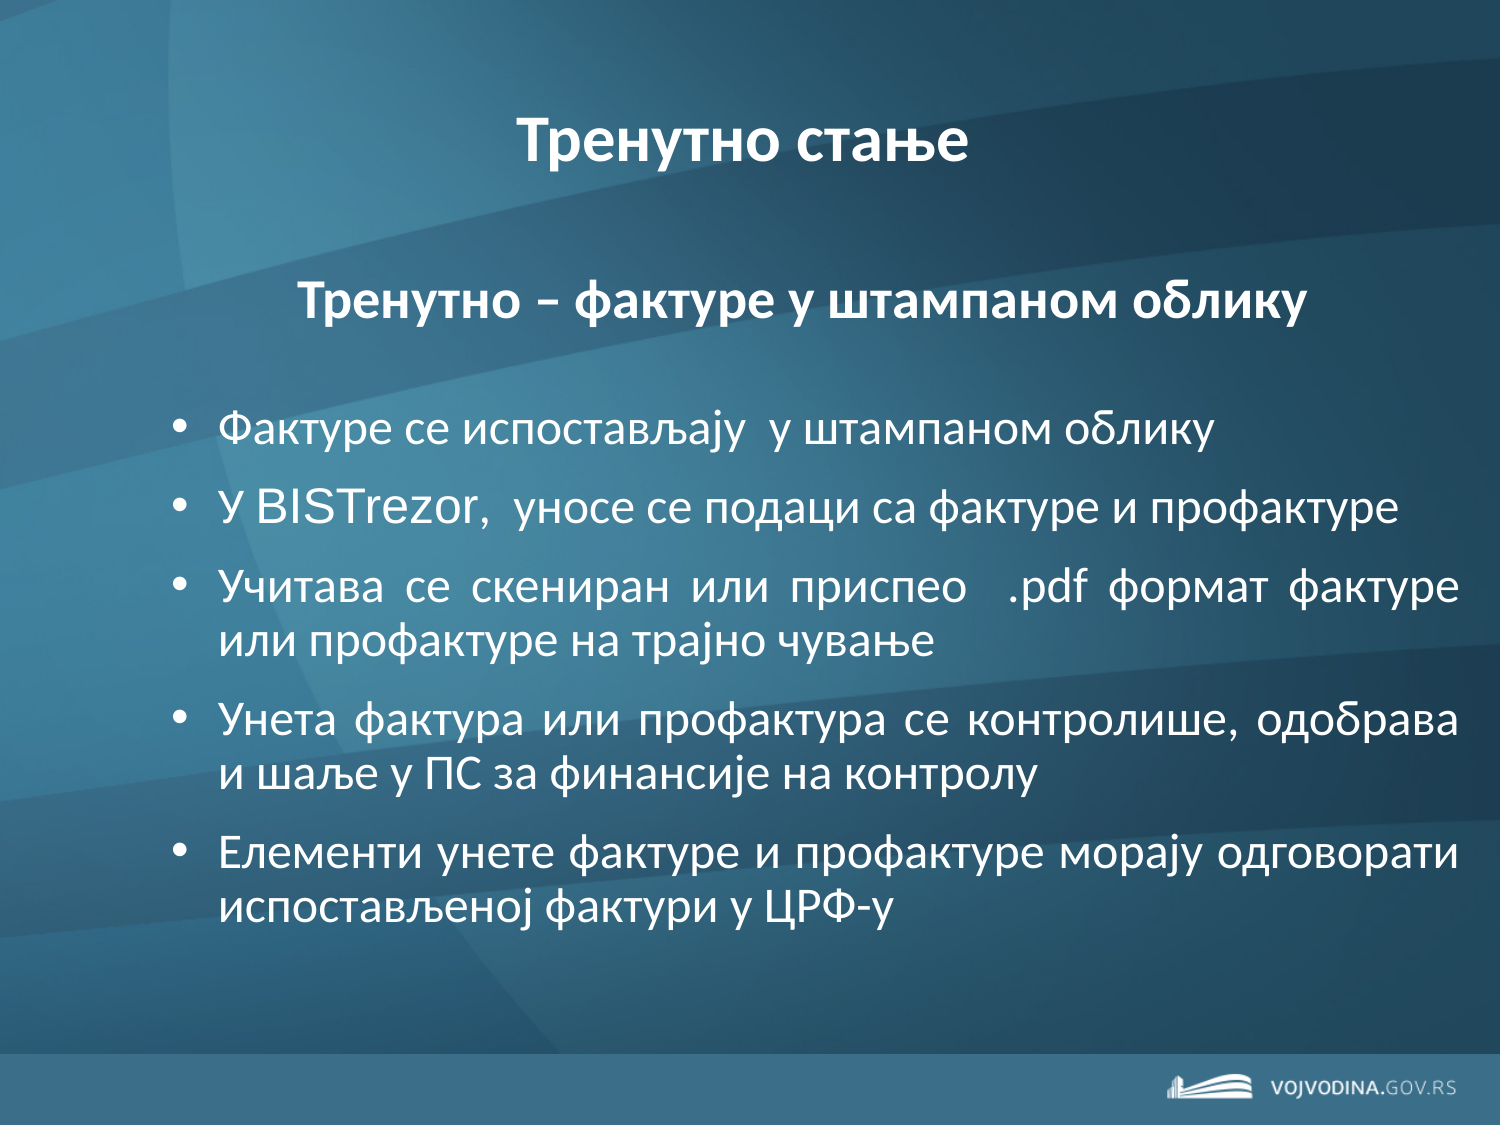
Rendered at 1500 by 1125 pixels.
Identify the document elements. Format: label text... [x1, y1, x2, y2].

picture [0, 0, 1500, 1125]
text_box Тренутно стање [125, 87, 1363, 183]
text_box Тренутно – фактуре у штампаном облику Фактуре се испостављају у штампаном облику У BISTrezor, уносе се подаци са фактуре и профактуре Учитава се скениран или приспео .pdf формат фактуре или профактуре на трајно чување Унета фактура или профактура се контролише, одобрава и шаље у ПС за финансије на контролу Елементи унете фактуре и профактуре морају одговорати испостављеној фактури у ЦРФ-у [6, 262, 1475, 1048]
